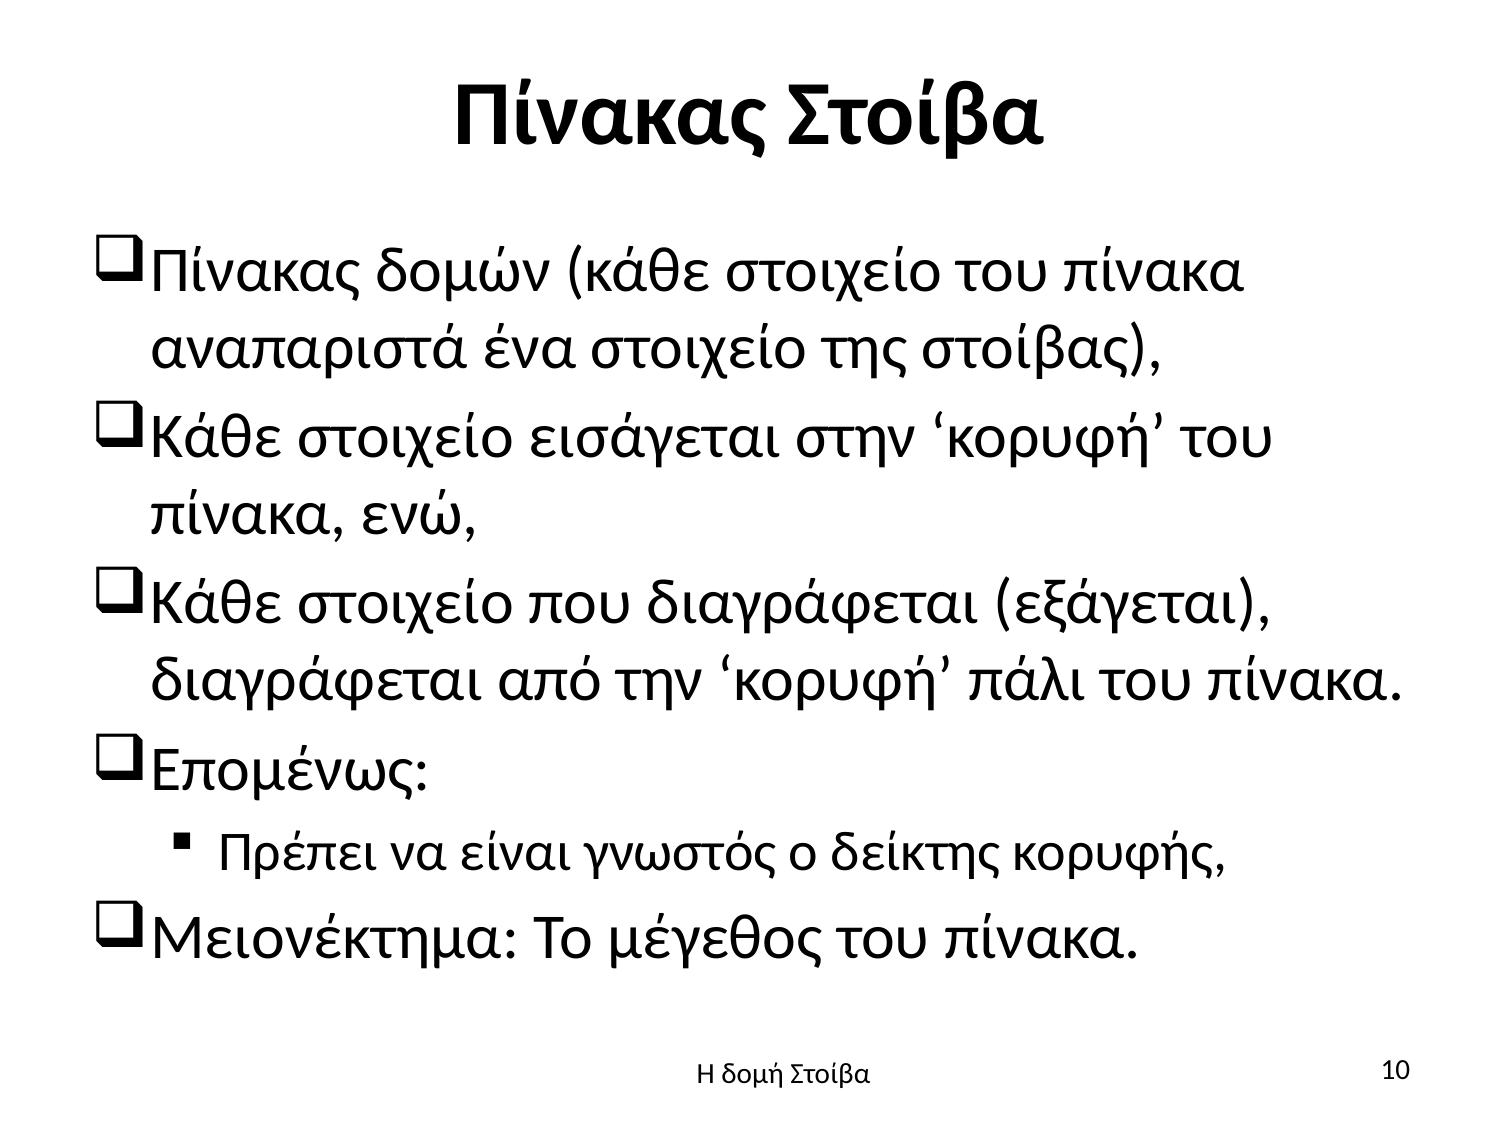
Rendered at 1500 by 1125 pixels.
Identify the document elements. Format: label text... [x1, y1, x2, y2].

text_box Η δομή Στοίβα [521, 1046, 1046, 1125]
list Πίνακας δομών (κάθε στοιχείο του πίνακα αναπαριστά ένα στοιχείο της στοίβας), Κάθε στοιχείο εισάγεται στην ‘κορυφή’ του πίνακα, ενώ, Κάθε στοιχείο που διαγράφεται (εξάγεται), διαγράφεται από την ‘κορυφή’ πάλι του πίνακα. Επομένως: Πρέπει να είναι γνωστός ο δείκτης κορυφής, Μειονέκτημα: Το μέγεθος του πίνακα. [76, 219, 1425, 998]
text_box 10 [1074, 1042, 1425, 1103]
title Πίνακας Στοίβα [5, 7, 1495, 215]
